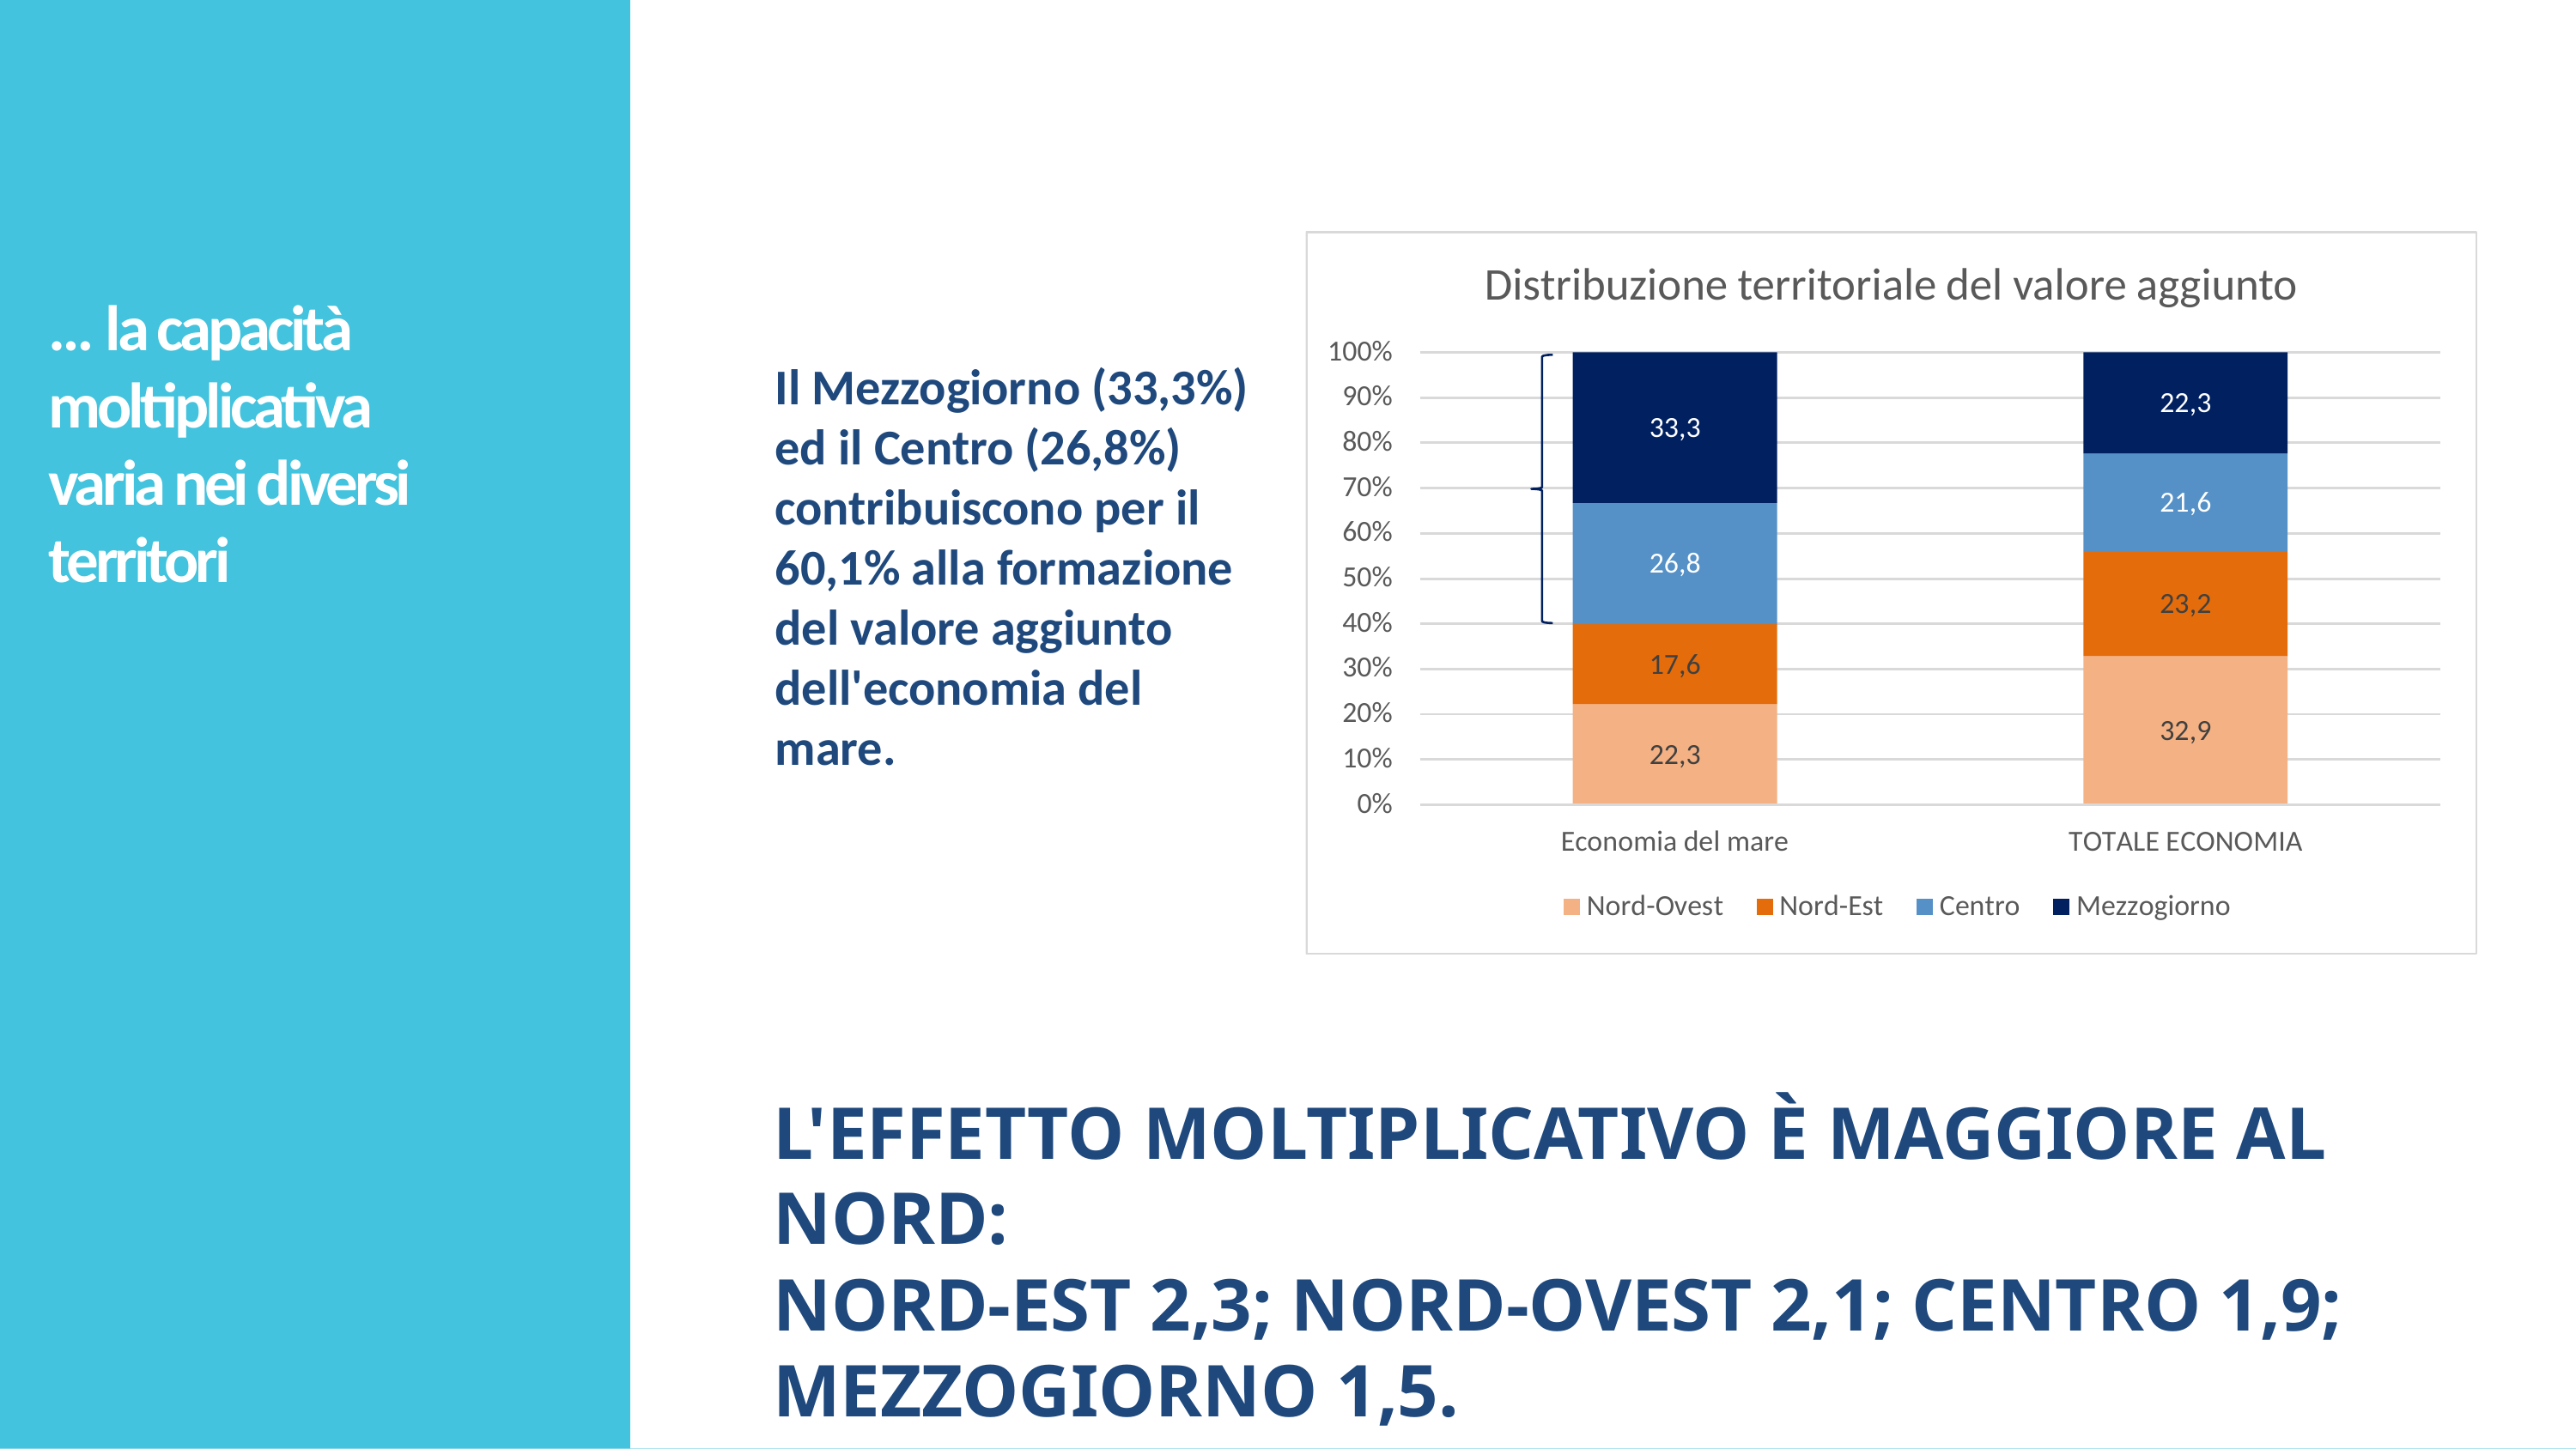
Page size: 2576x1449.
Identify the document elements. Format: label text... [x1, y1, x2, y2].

text_box Il Mezzogiorno (33,3%) ed il Centro (26,8%) contribuiscono per il 60,1% alla formazione del valore aggiunto dell'economia del mare. [762, 349, 1267, 782]
text_box … la capacità moltiplicativa varia nei diversi territori [48, 284, 475, 596]
text_box L'EFFETTO MOLTIPLICATIVO È MAGGIORE AL NORD: NORD-EST 2,3; NORD-OVEST 2,1; CENTRO 1,9; MEZZOGIORNO 1,5. [760, 1081, 2415, 1438]
text_box [630, 0, 2576, 1449]
picture [1304, 230, 2478, 955]
